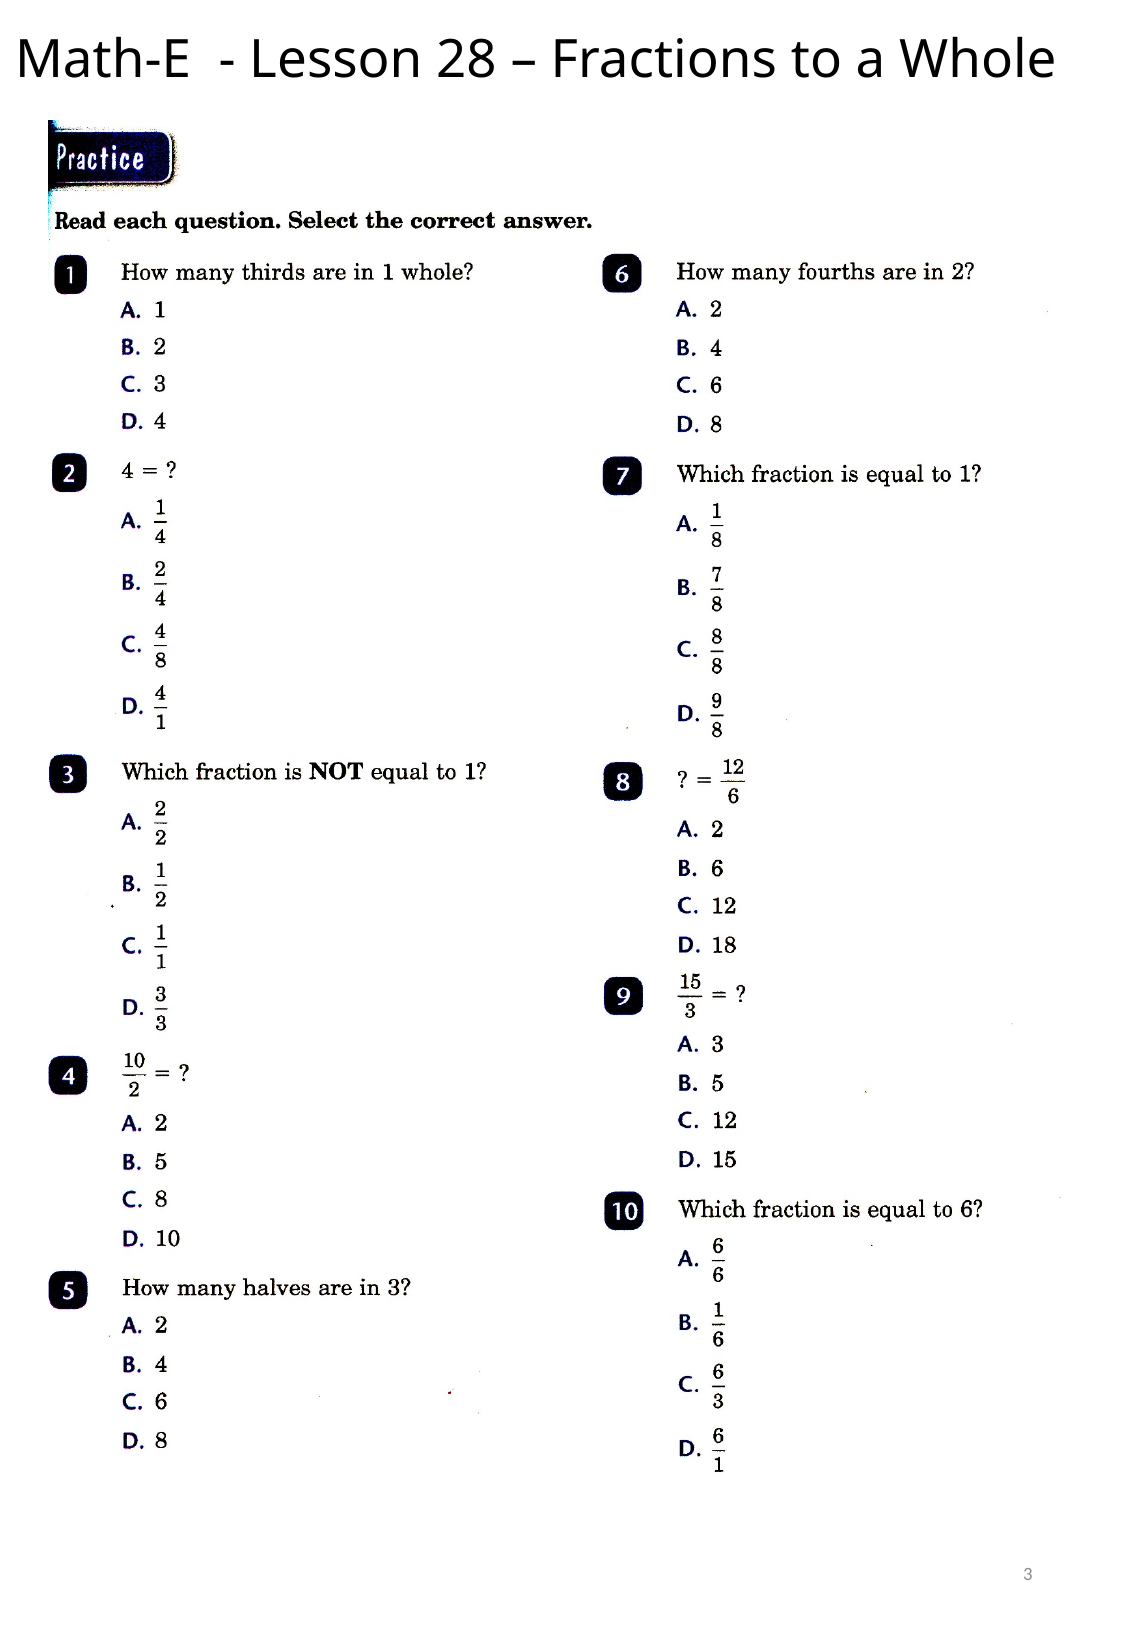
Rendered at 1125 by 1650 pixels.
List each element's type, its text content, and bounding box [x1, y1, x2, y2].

title Math-E - Lesson 28 – Fractions to a Whole [0, 0, 1125, 121]
picture [48, 120, 1077, 1516]
slide_number 3 [794, 1529, 1048, 1618]
